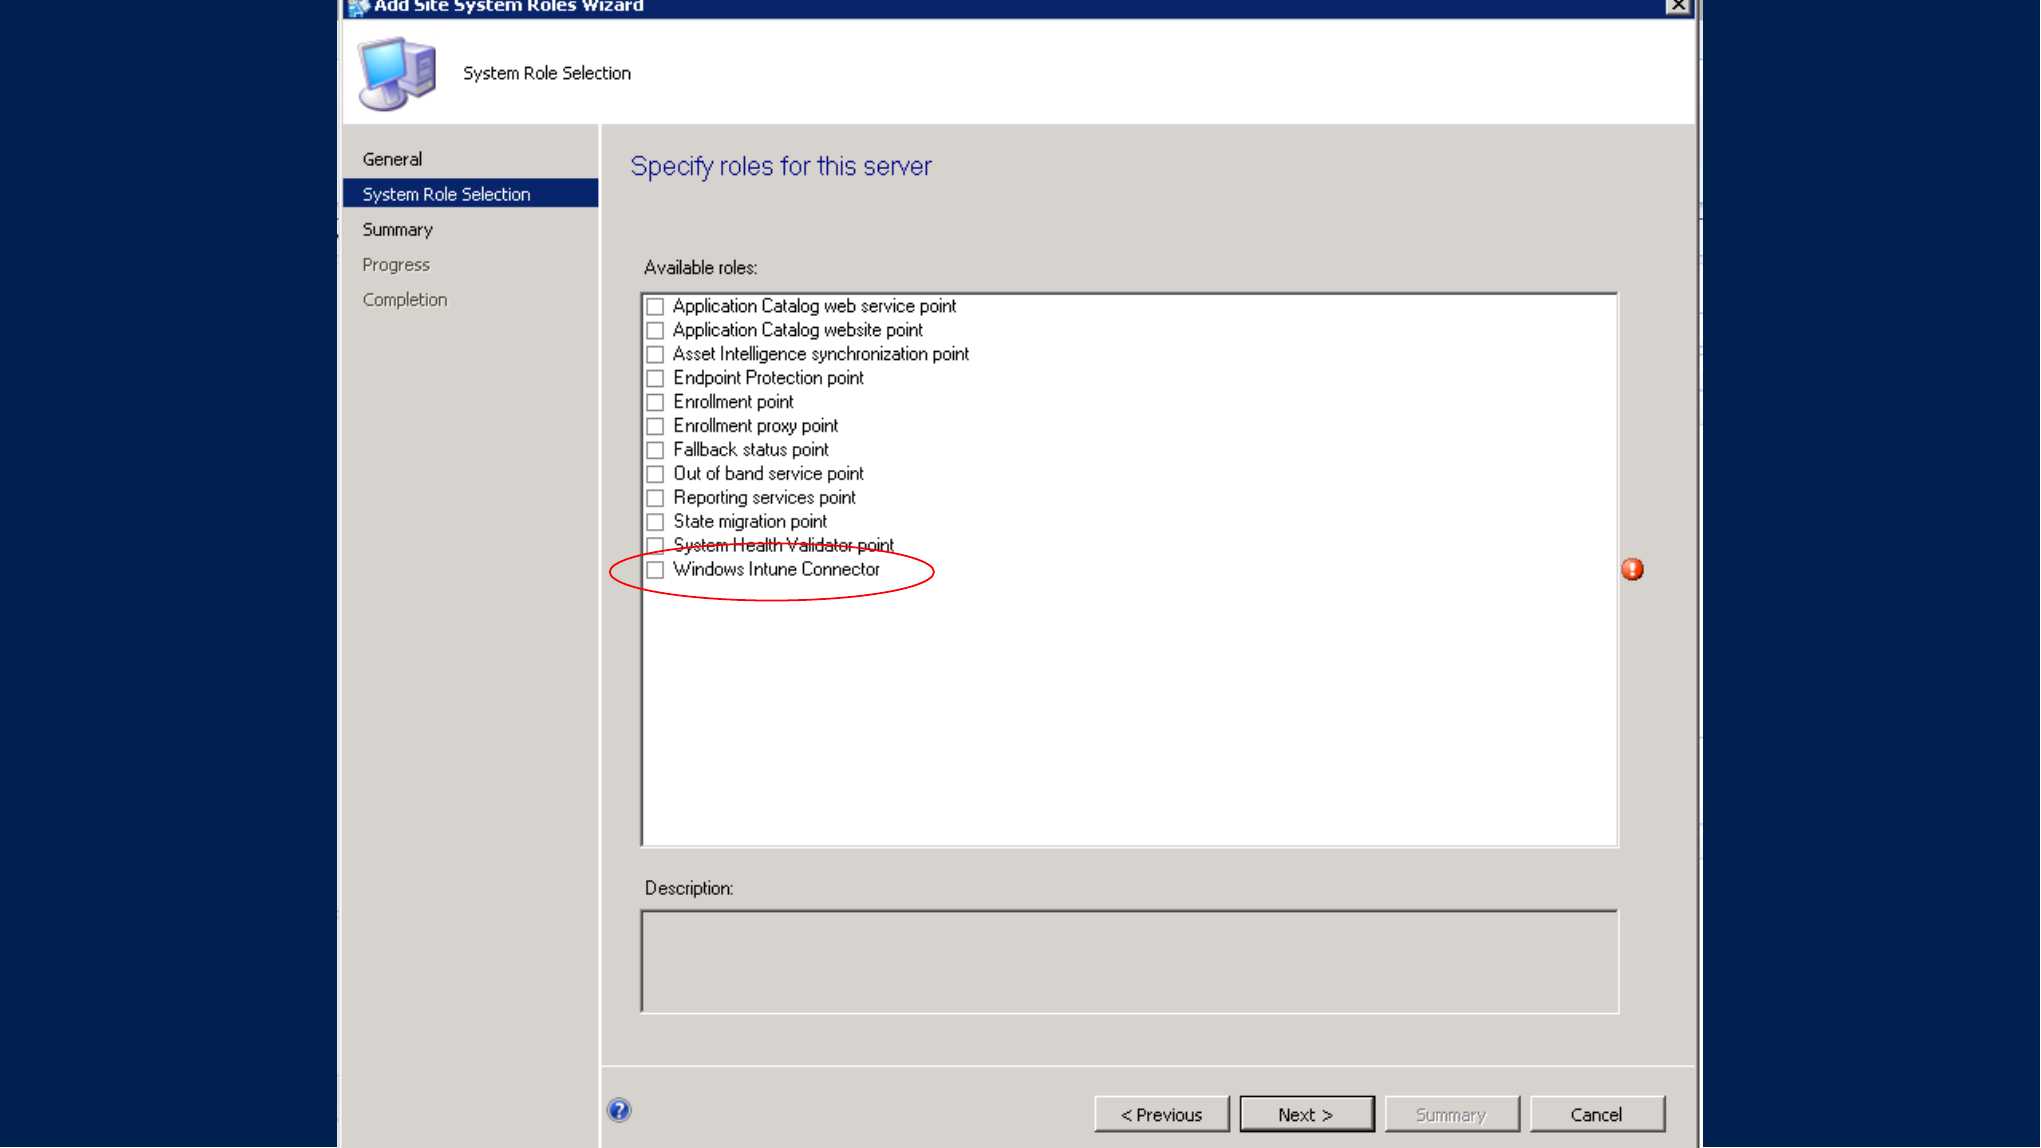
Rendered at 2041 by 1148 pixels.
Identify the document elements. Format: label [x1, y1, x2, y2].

picture [337, 0, 1703, 1148]
